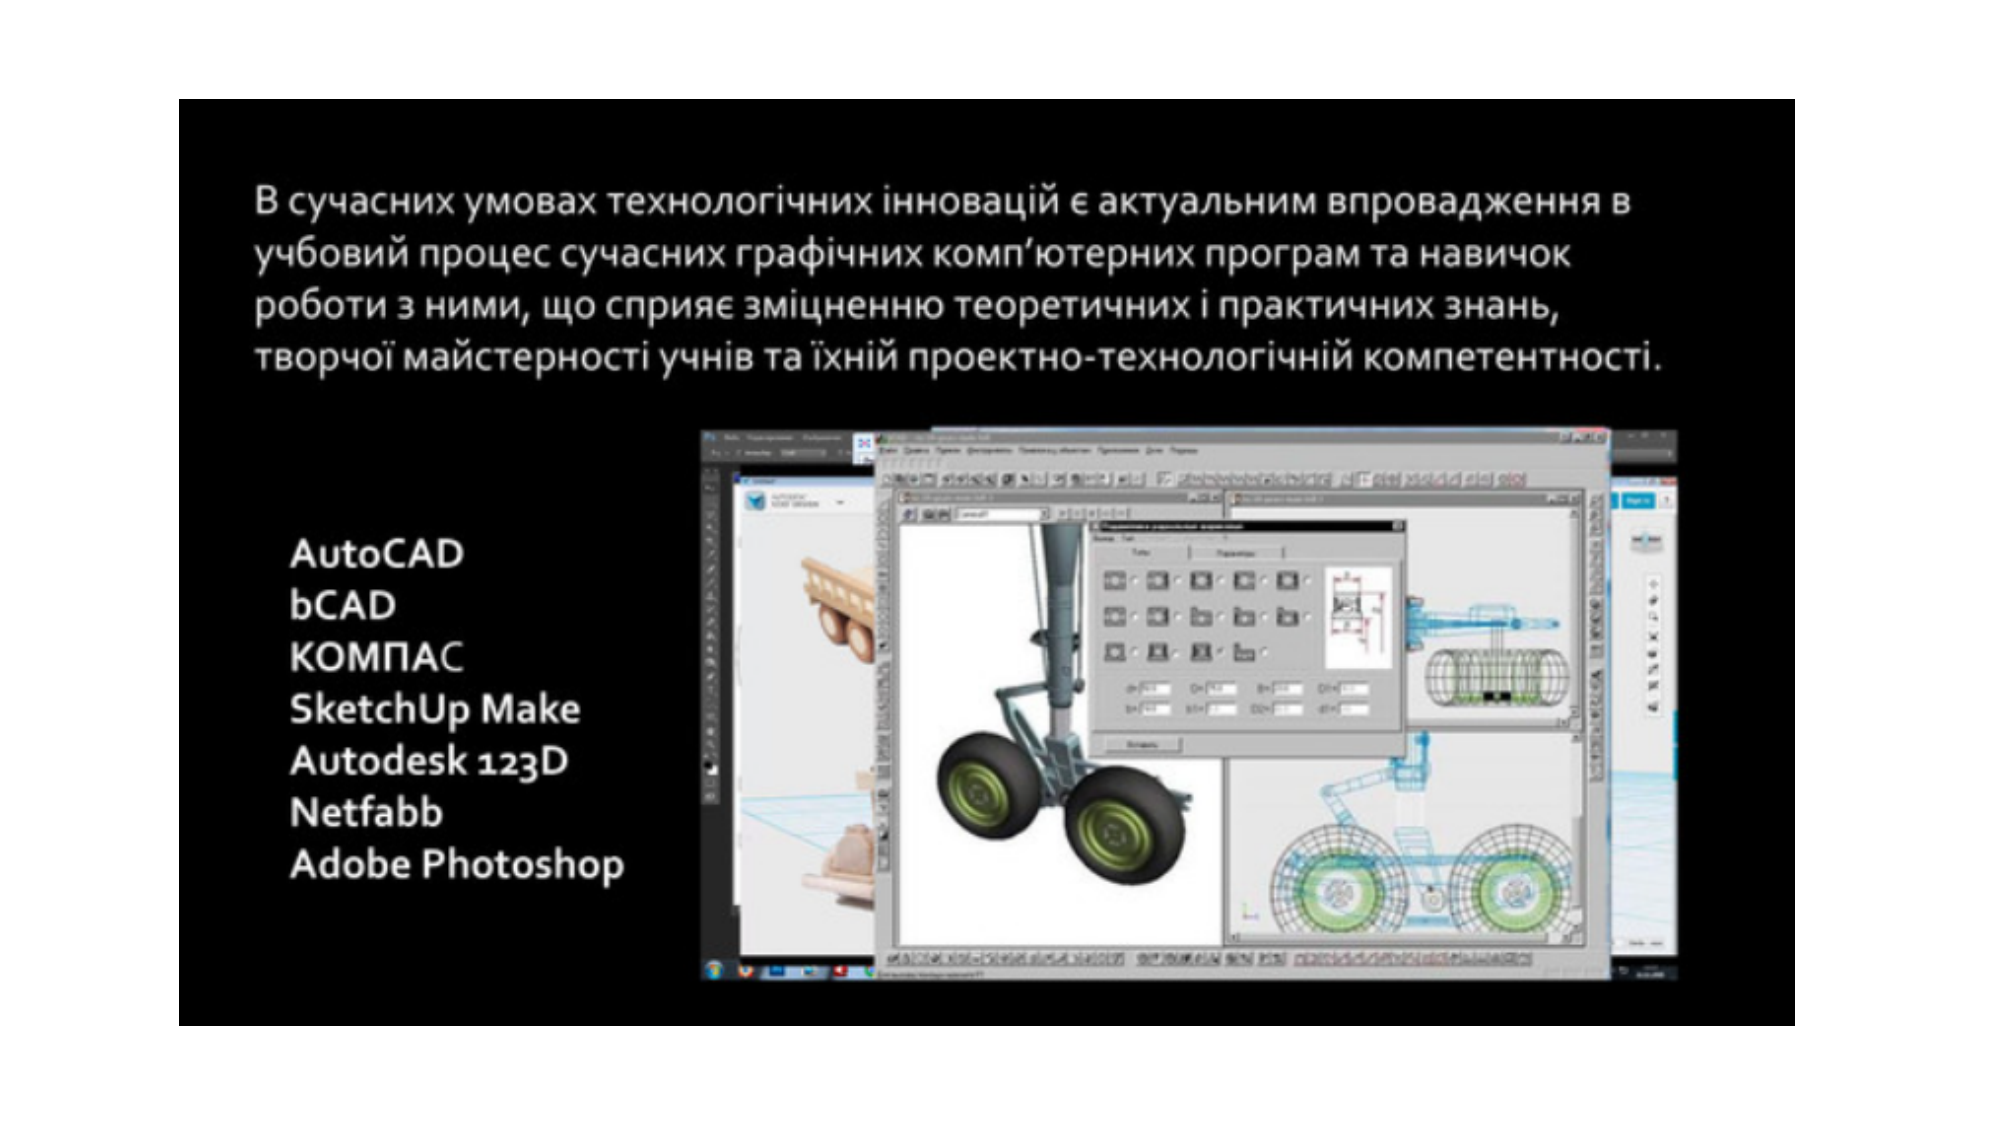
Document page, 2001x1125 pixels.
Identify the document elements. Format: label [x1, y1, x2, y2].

picture [179, 99, 1795, 1026]
